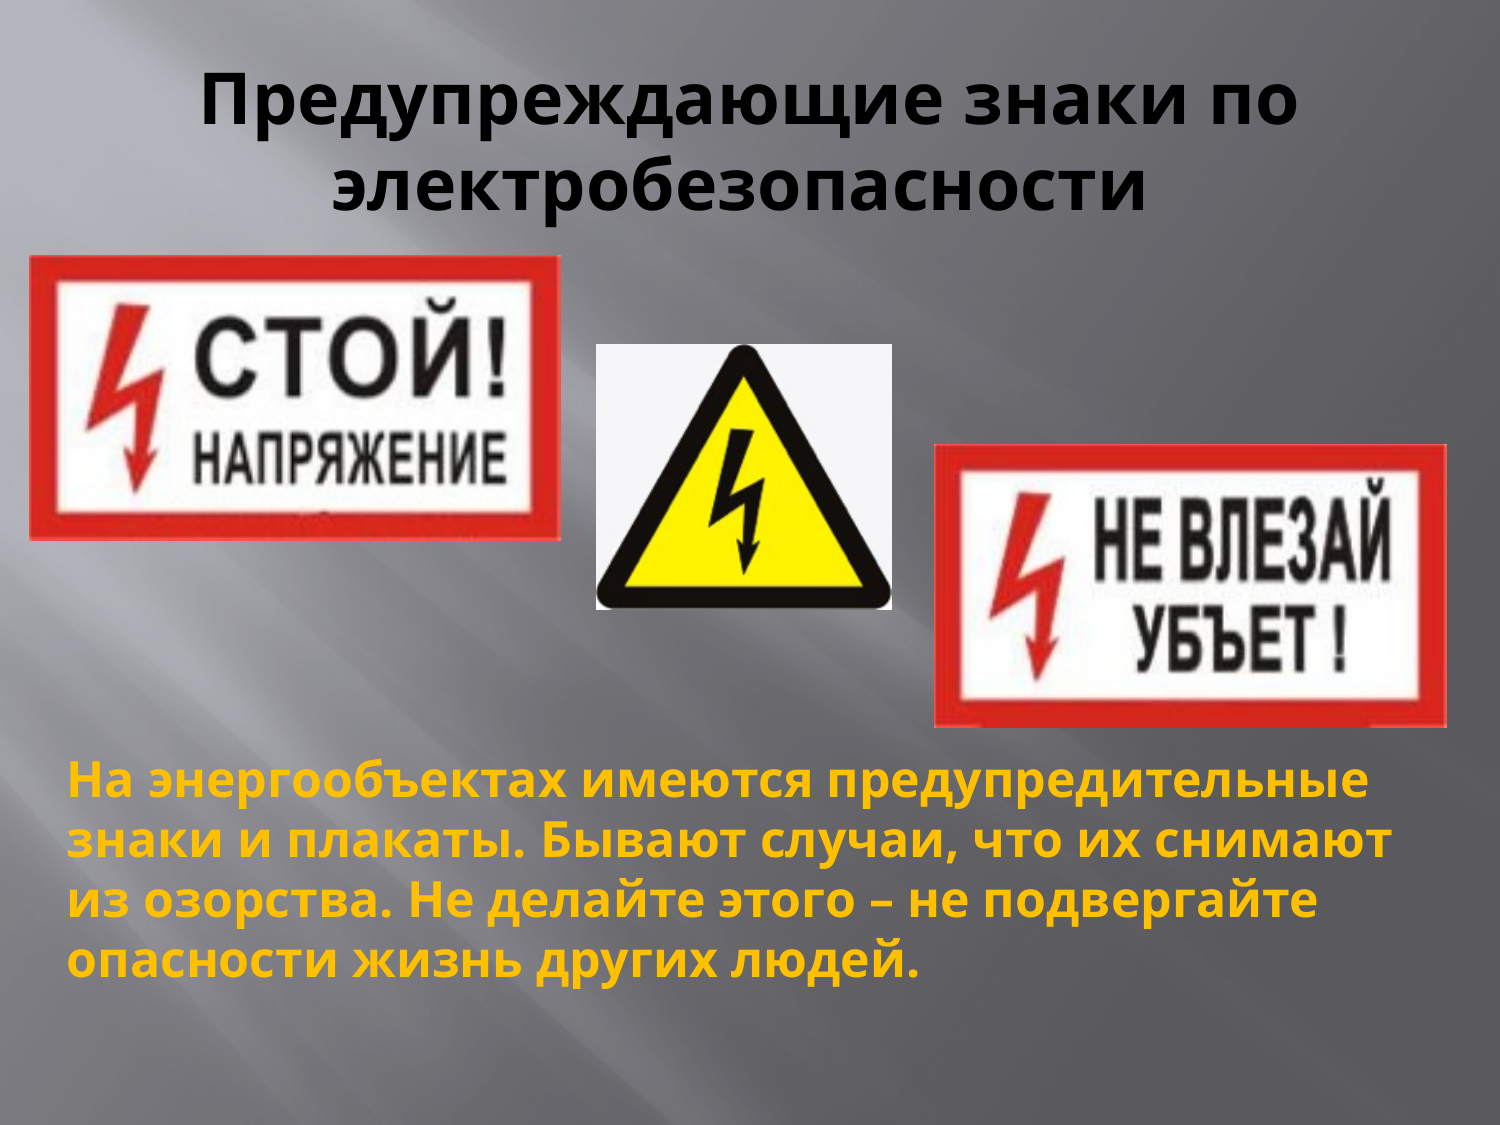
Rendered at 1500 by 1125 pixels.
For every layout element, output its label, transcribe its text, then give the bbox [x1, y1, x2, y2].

picture [933, 444, 1448, 729]
picture [29, 255, 562, 542]
title Предупреждающие знаки по электробезопасности [75, 45, 1425, 233]
picture [596, 343, 892, 610]
text_box На энергообъектах имеются предупредительные знаки и плакаты. Бывают случаи, что их снимают из озорства. Не делайте этого – не подвергайте опасности жизнь других людей. [29, 739, 1424, 995]
